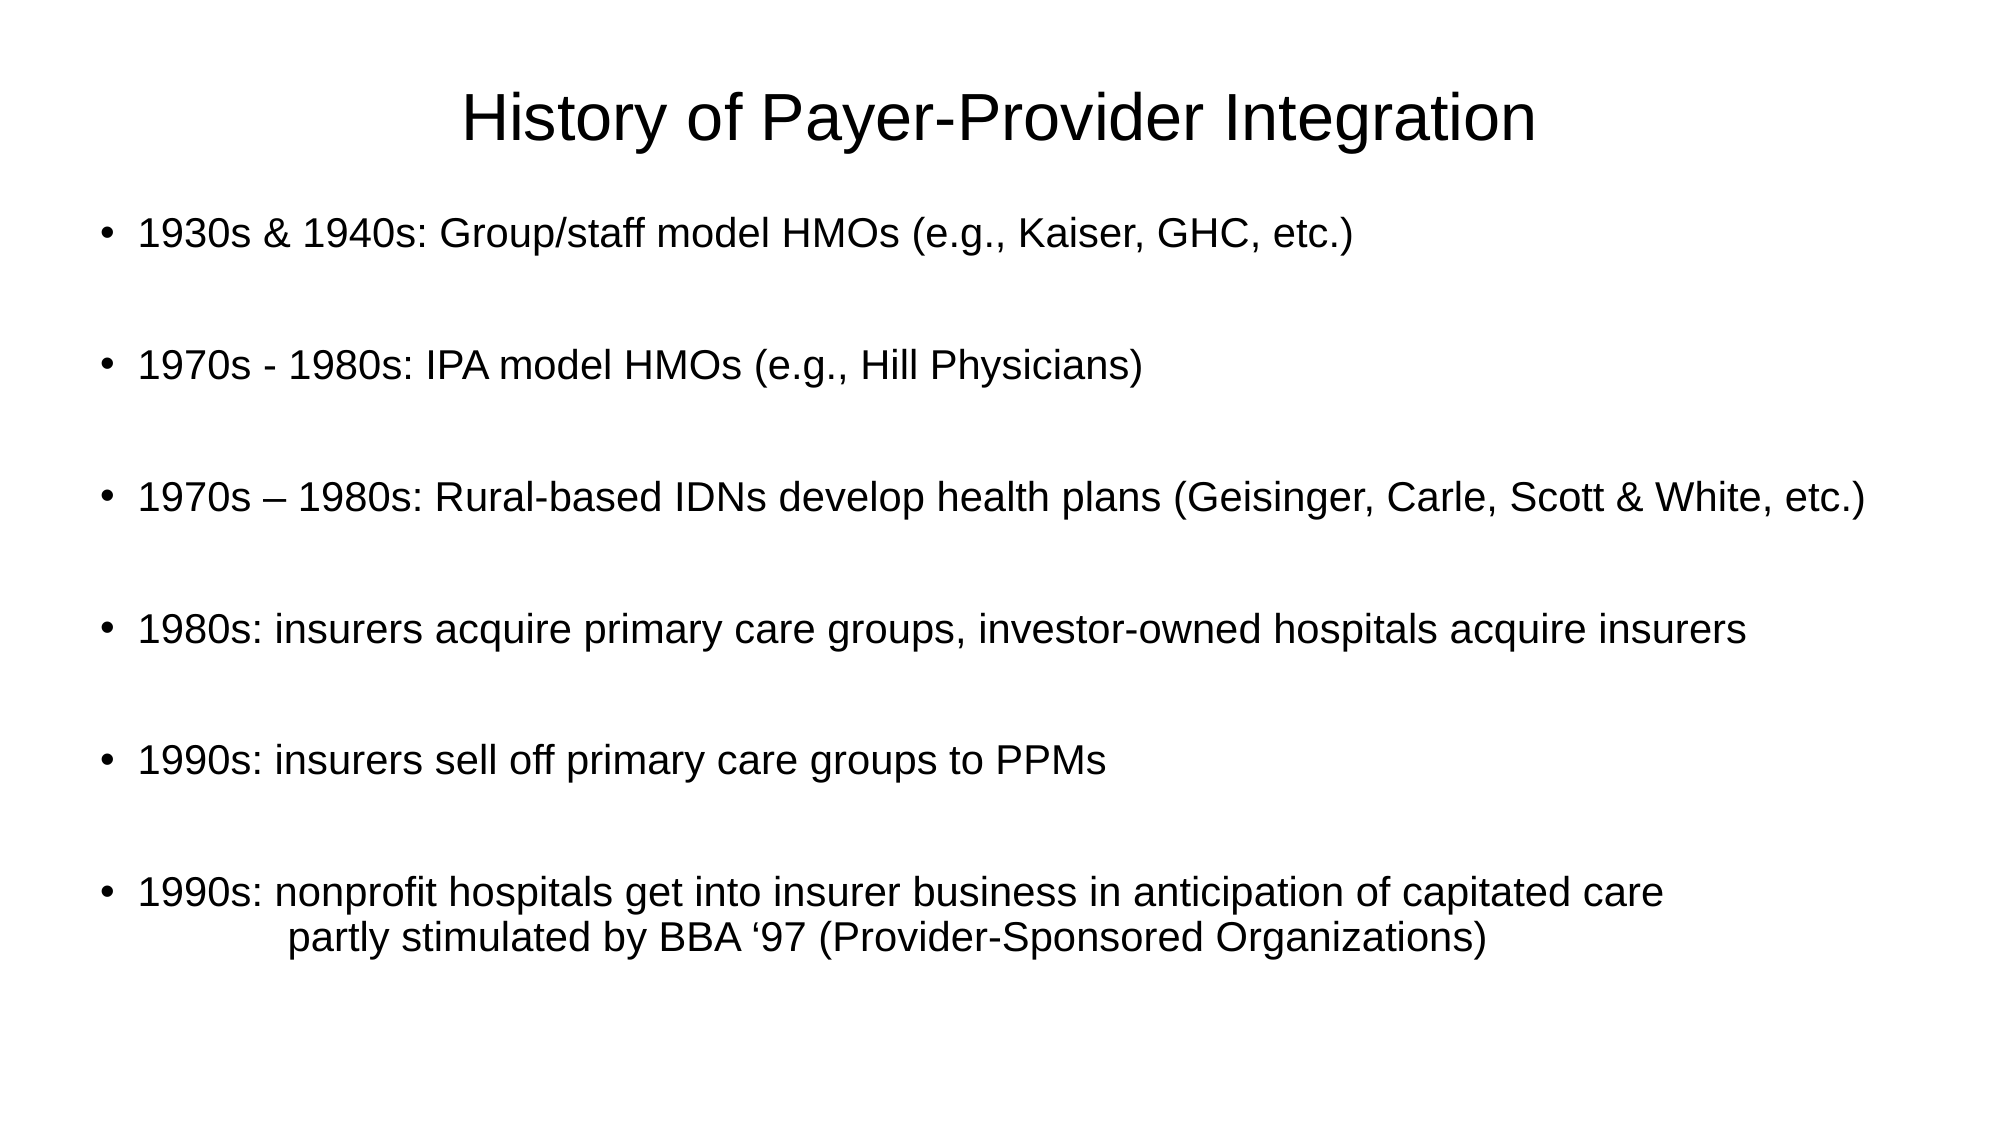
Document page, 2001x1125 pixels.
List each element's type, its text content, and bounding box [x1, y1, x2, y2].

list 1930s & 1940s: Group/staff model HMOs (e.g., Kaiser, GHC, etc.) 1970s - 1980s: IPA model HMOs (e.g., Hill Physicians) 1970s – 1980s: Rural-based IDNs develop health plans (Geisinger, Carle, Scott & White, etc.) 1980s: insurers acquire primary care groups, investor-owned hospitals acquire insurers 1990s: insurers sell off primary care groups to PPMs 1990s: nonprofit hospitals get into insurer business in anticipation of capitated care partly stimulated by BBA ‘97 (Provider-Sponsored Organizations) [85, 204, 1919, 1048]
title History of Payer-Provider Integration [150, 37, 1850, 200]
